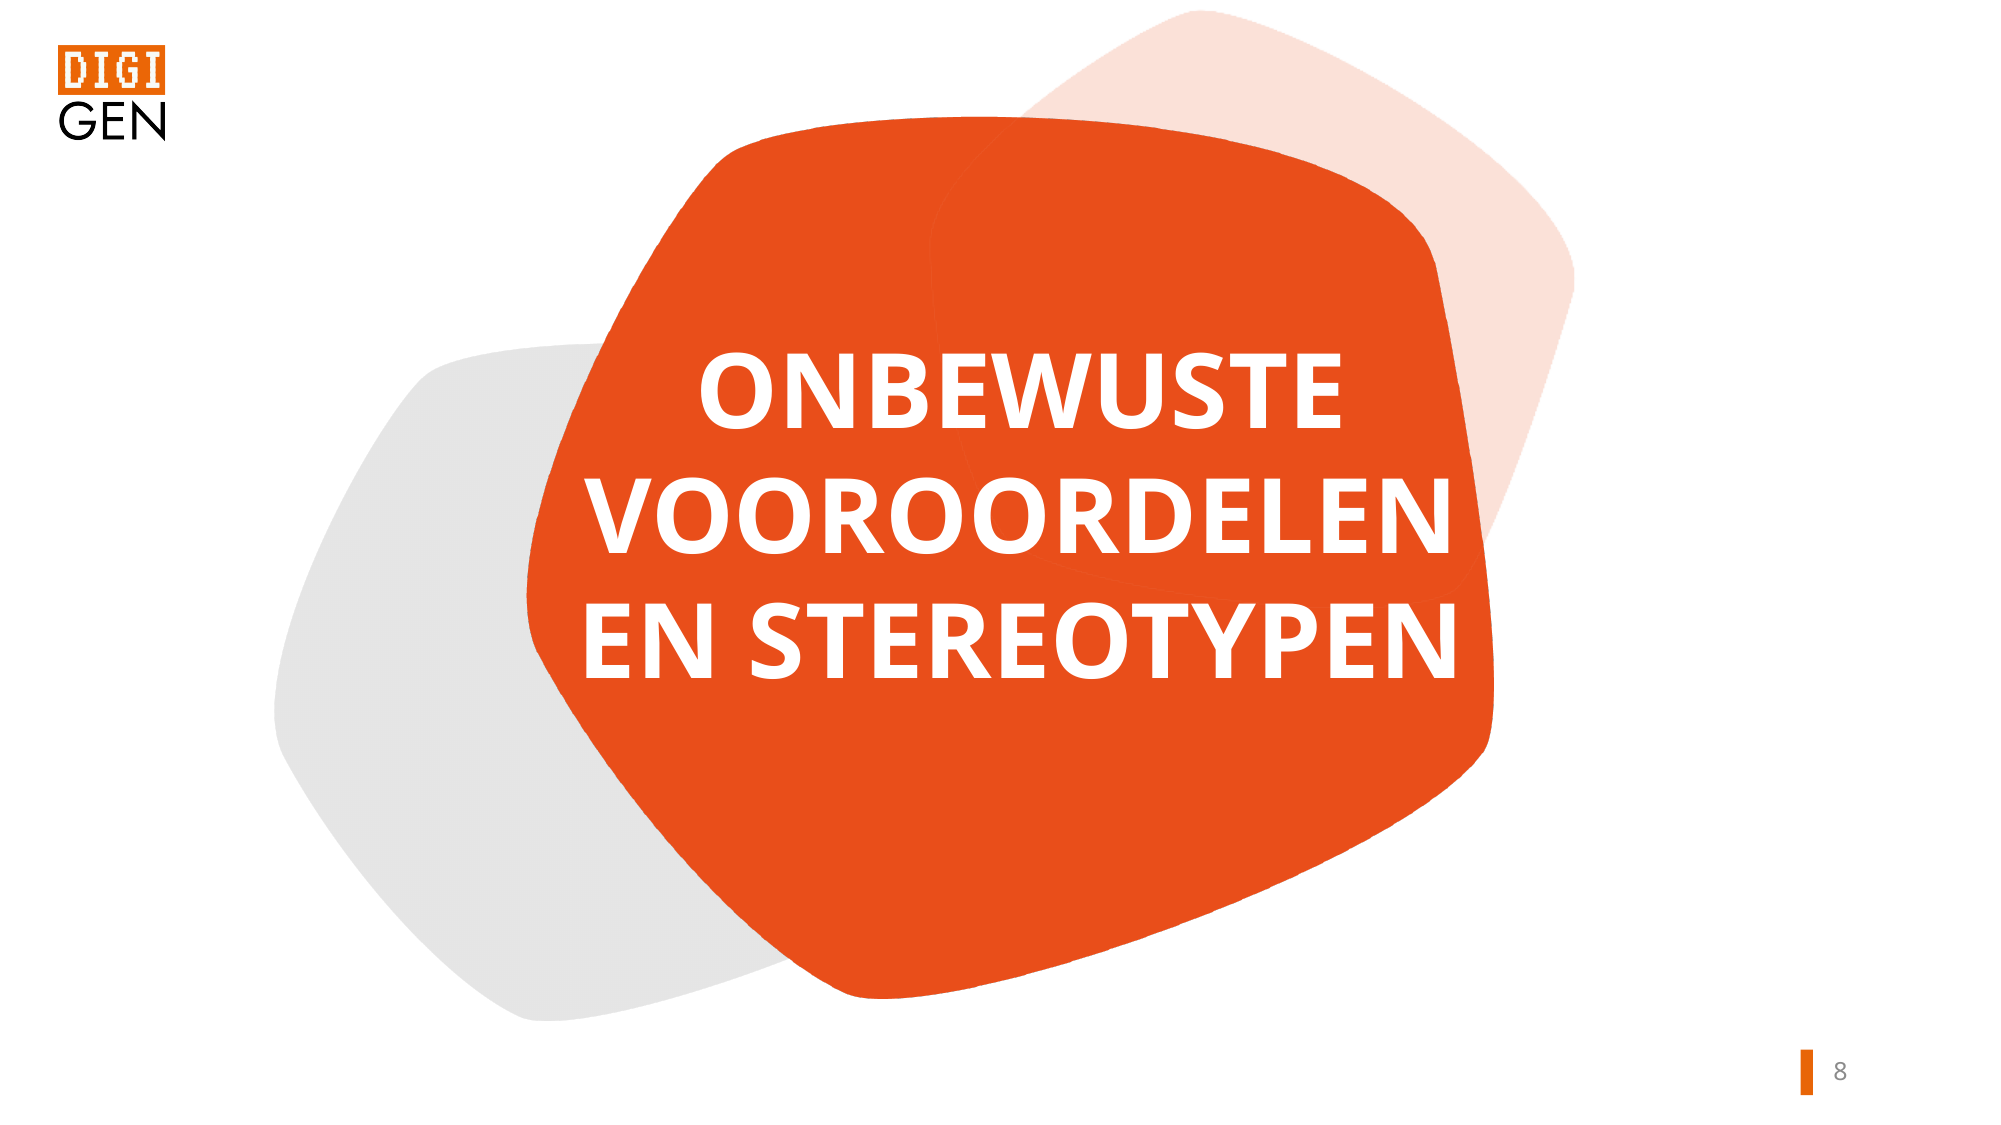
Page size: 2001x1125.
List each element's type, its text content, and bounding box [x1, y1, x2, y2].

text_box ONBEWUSTE VOOROORDELEN EN STEREOTYPEN [521, 317, 1522, 707]
picture [526, 707, 1494, 999]
slide_number 7 [1764, 1042, 1863, 1103]
picture [526, 116, 1494, 317]
picture [58, 45, 166, 94]
